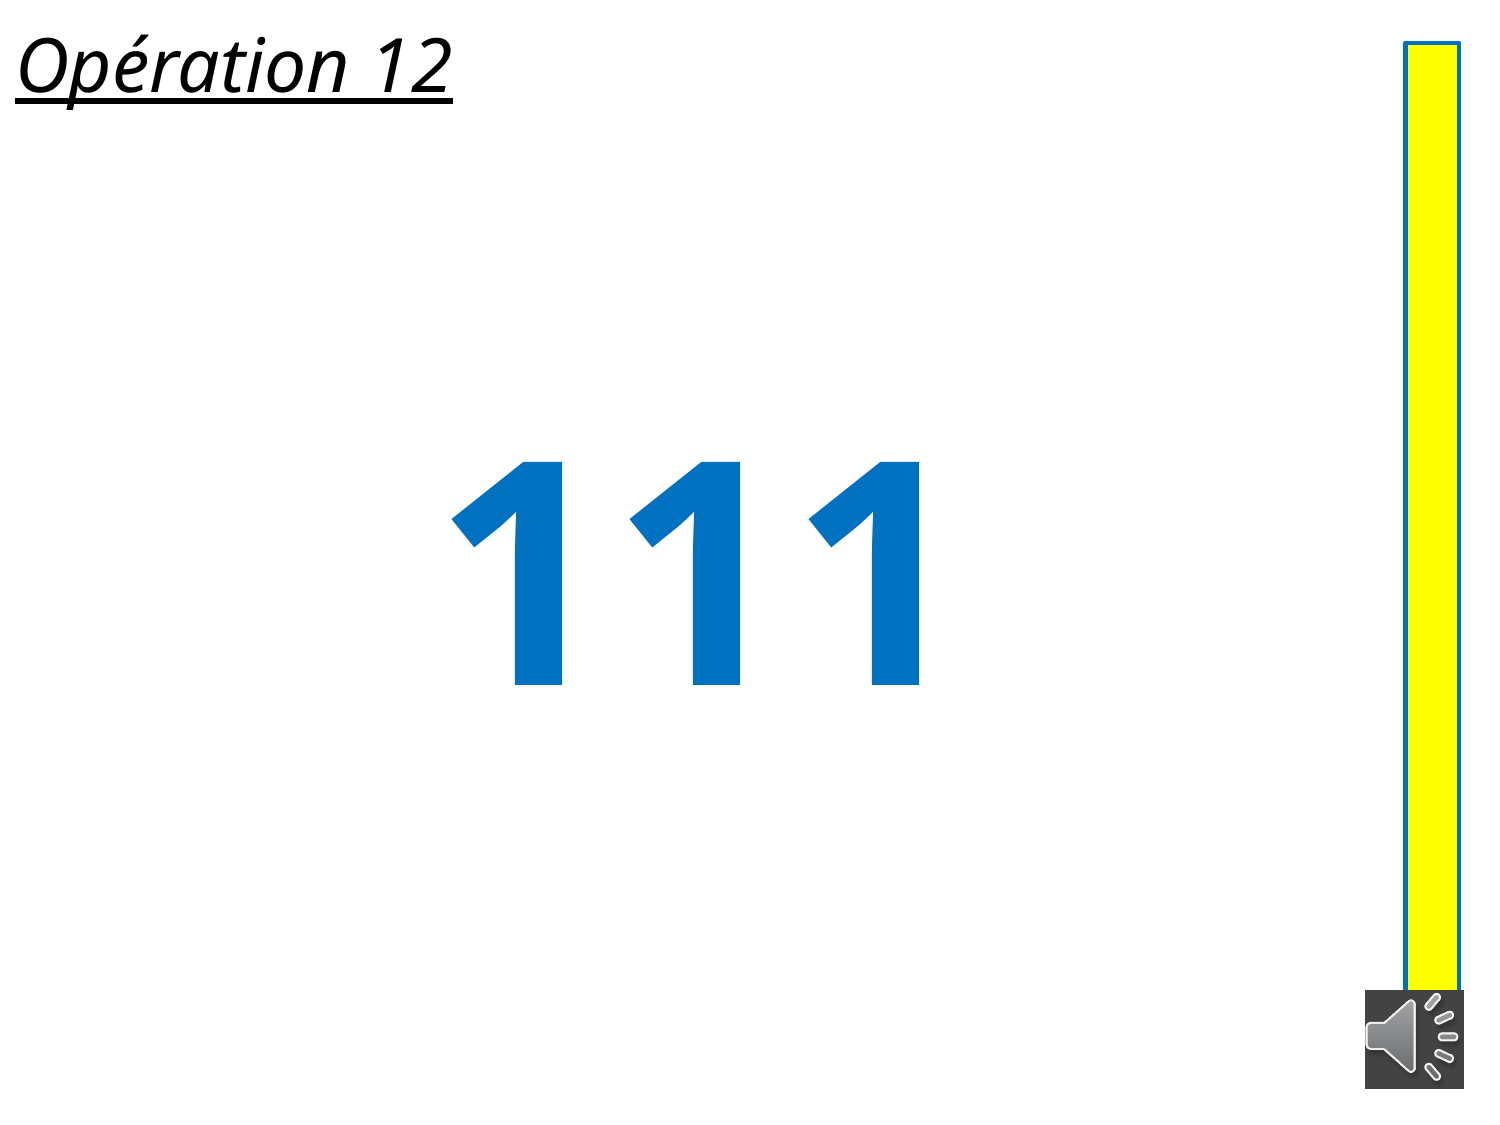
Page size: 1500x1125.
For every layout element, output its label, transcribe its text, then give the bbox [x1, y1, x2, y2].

picture [1364, 989, 1465, 1090]
text_box 111 [0, 365, 1403, 756]
title Opération 12 [0, 0, 502, 126]
text_box [1403, 41, 1461, 987]
